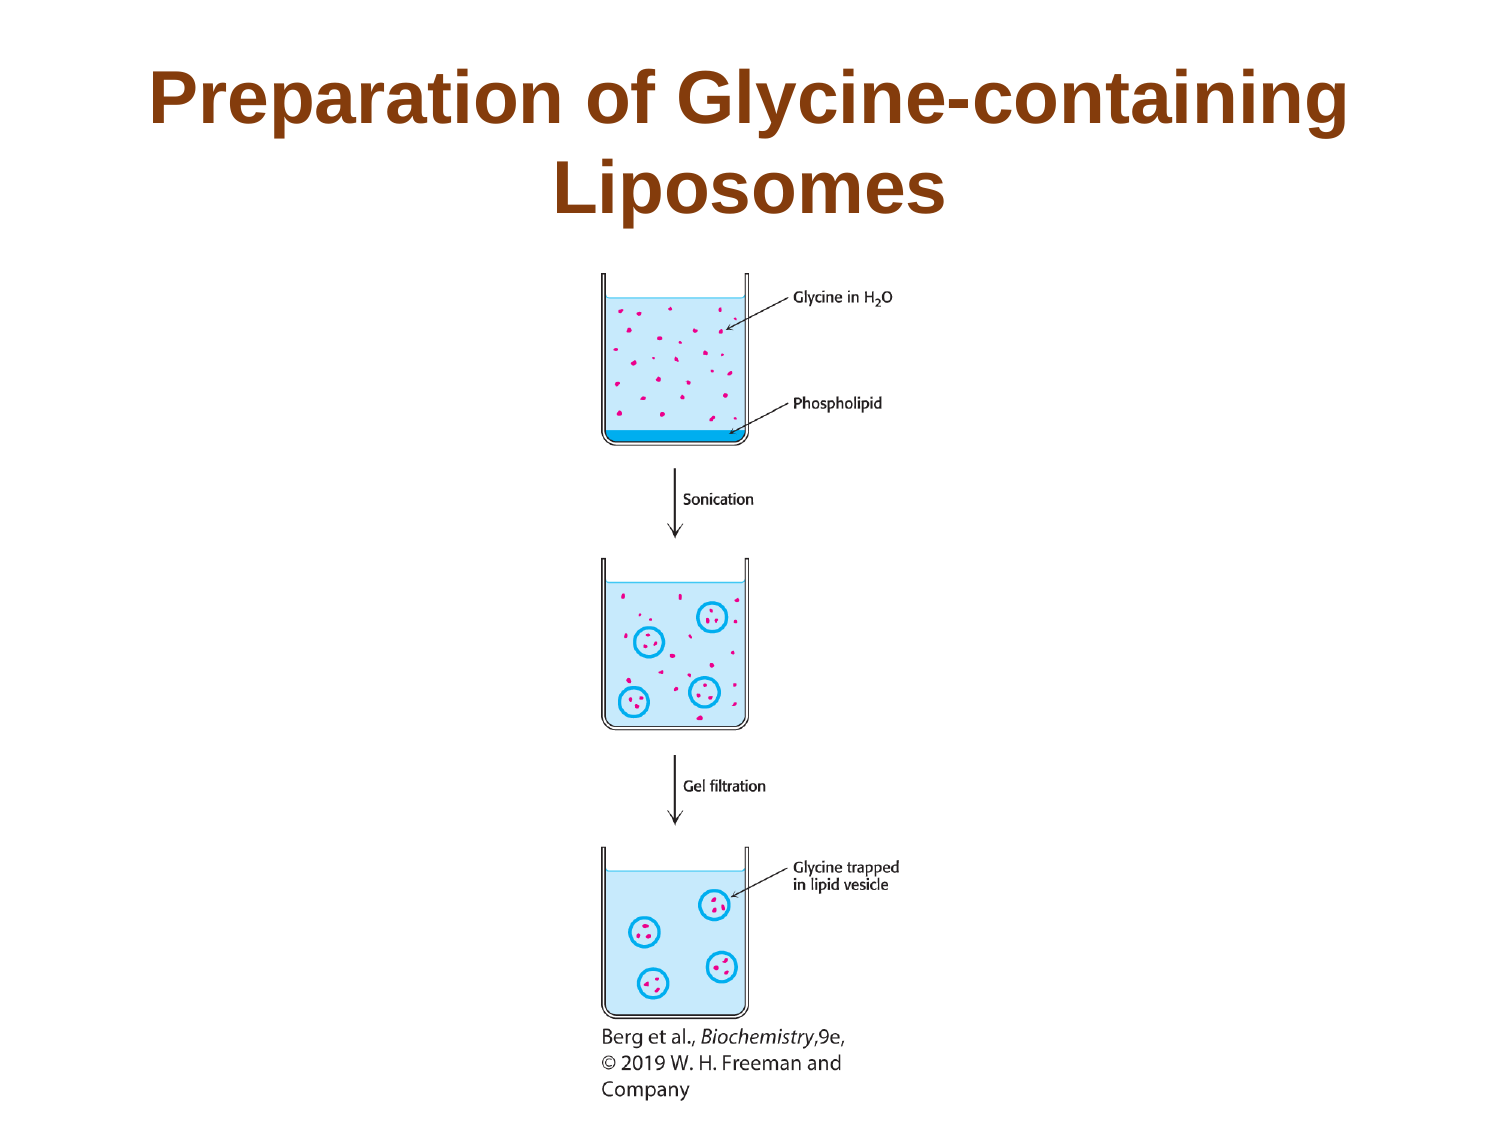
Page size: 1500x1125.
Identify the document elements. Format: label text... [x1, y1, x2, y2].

title Preparation of Glycine-containing Liposomes [75, 45, 1425, 233]
picture [475, 272, 1024, 1102]
